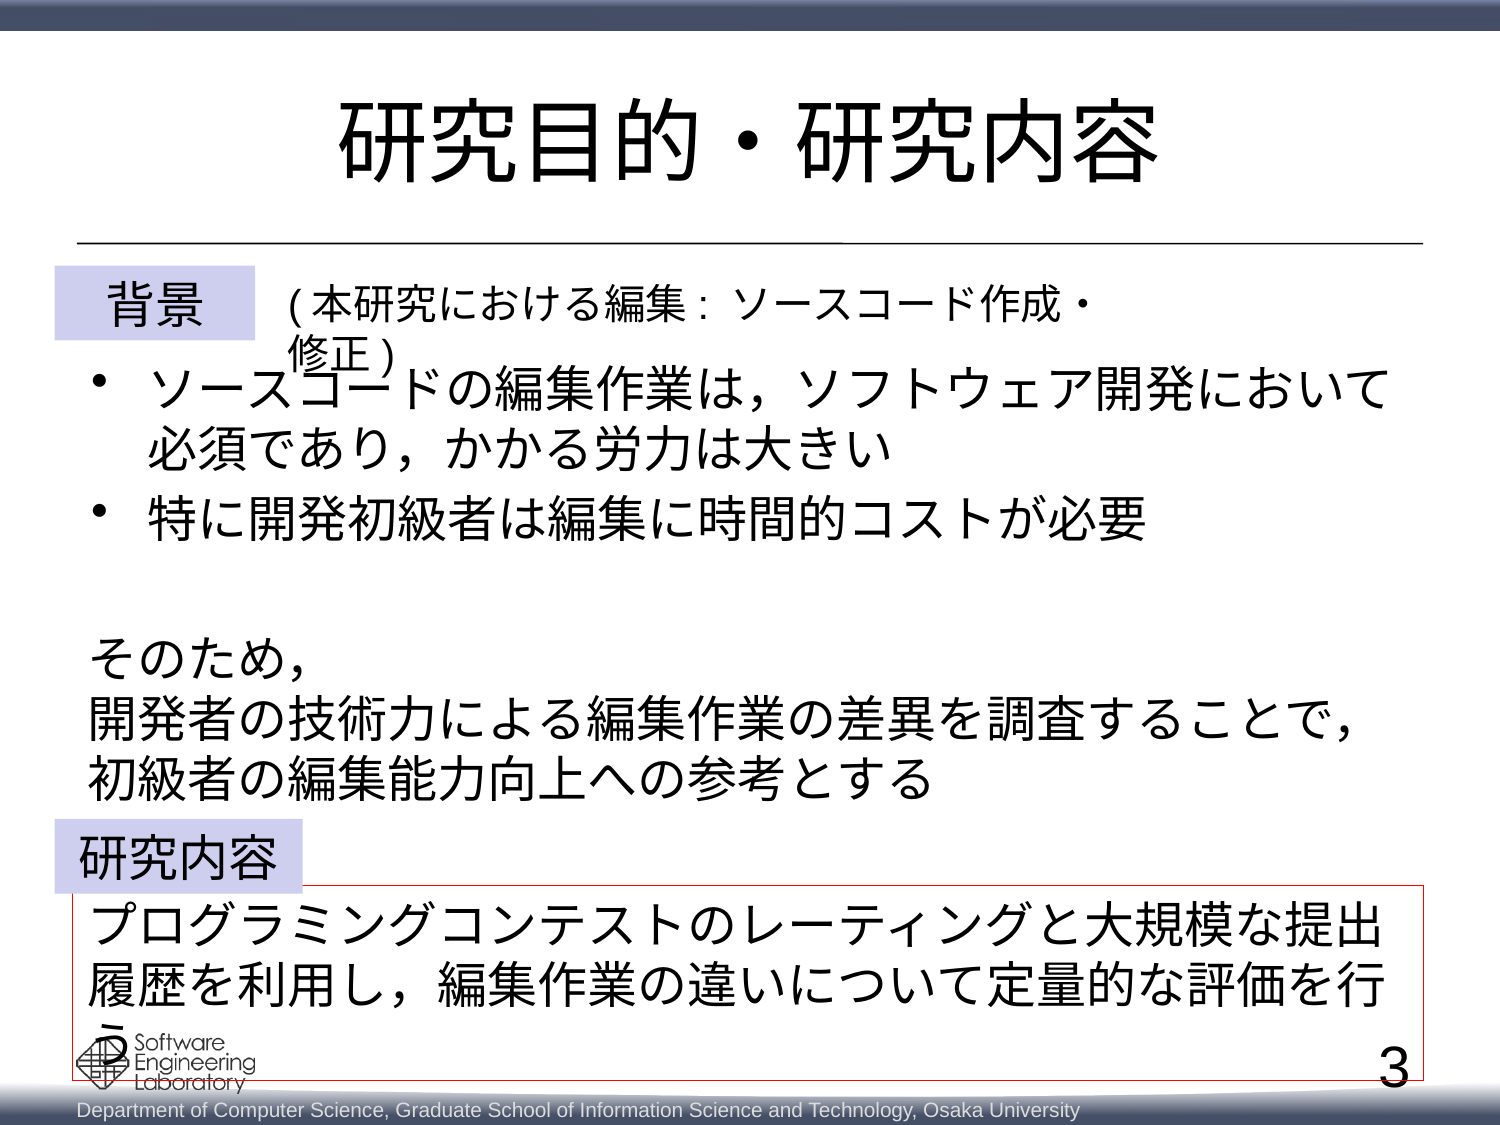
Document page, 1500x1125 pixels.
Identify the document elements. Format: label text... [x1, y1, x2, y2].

picture [0, 1081, 1500, 1125]
picture [0, 0, 1500, 31]
list ソースコードの編集作業は，ソフトウェア開発において必須であり，かかる労力は大きい 特に開発初級者は編集に時間的コストが必要 [75, 349, 1427, 597]
text_box そのため， 開発者の技術力による編集作業の差異を調査することで， 初級者の編集能力向上への参考とする [72, 620, 1474, 816]
title 研究目的・研究内容 [74, 44, 1424, 233]
text_box 背景 [54, 265, 256, 341]
text_box プログラミングコンテストのレーティングと大規模な提出履歴を利用し，編集作業の違いについて定量的な評価を行う [72, 885, 1424, 1081]
text_box (本研究における編集: ソースコード作成・修正) [273, 270, 1130, 386]
text_box 研究内容 [54, 818, 303, 894]
